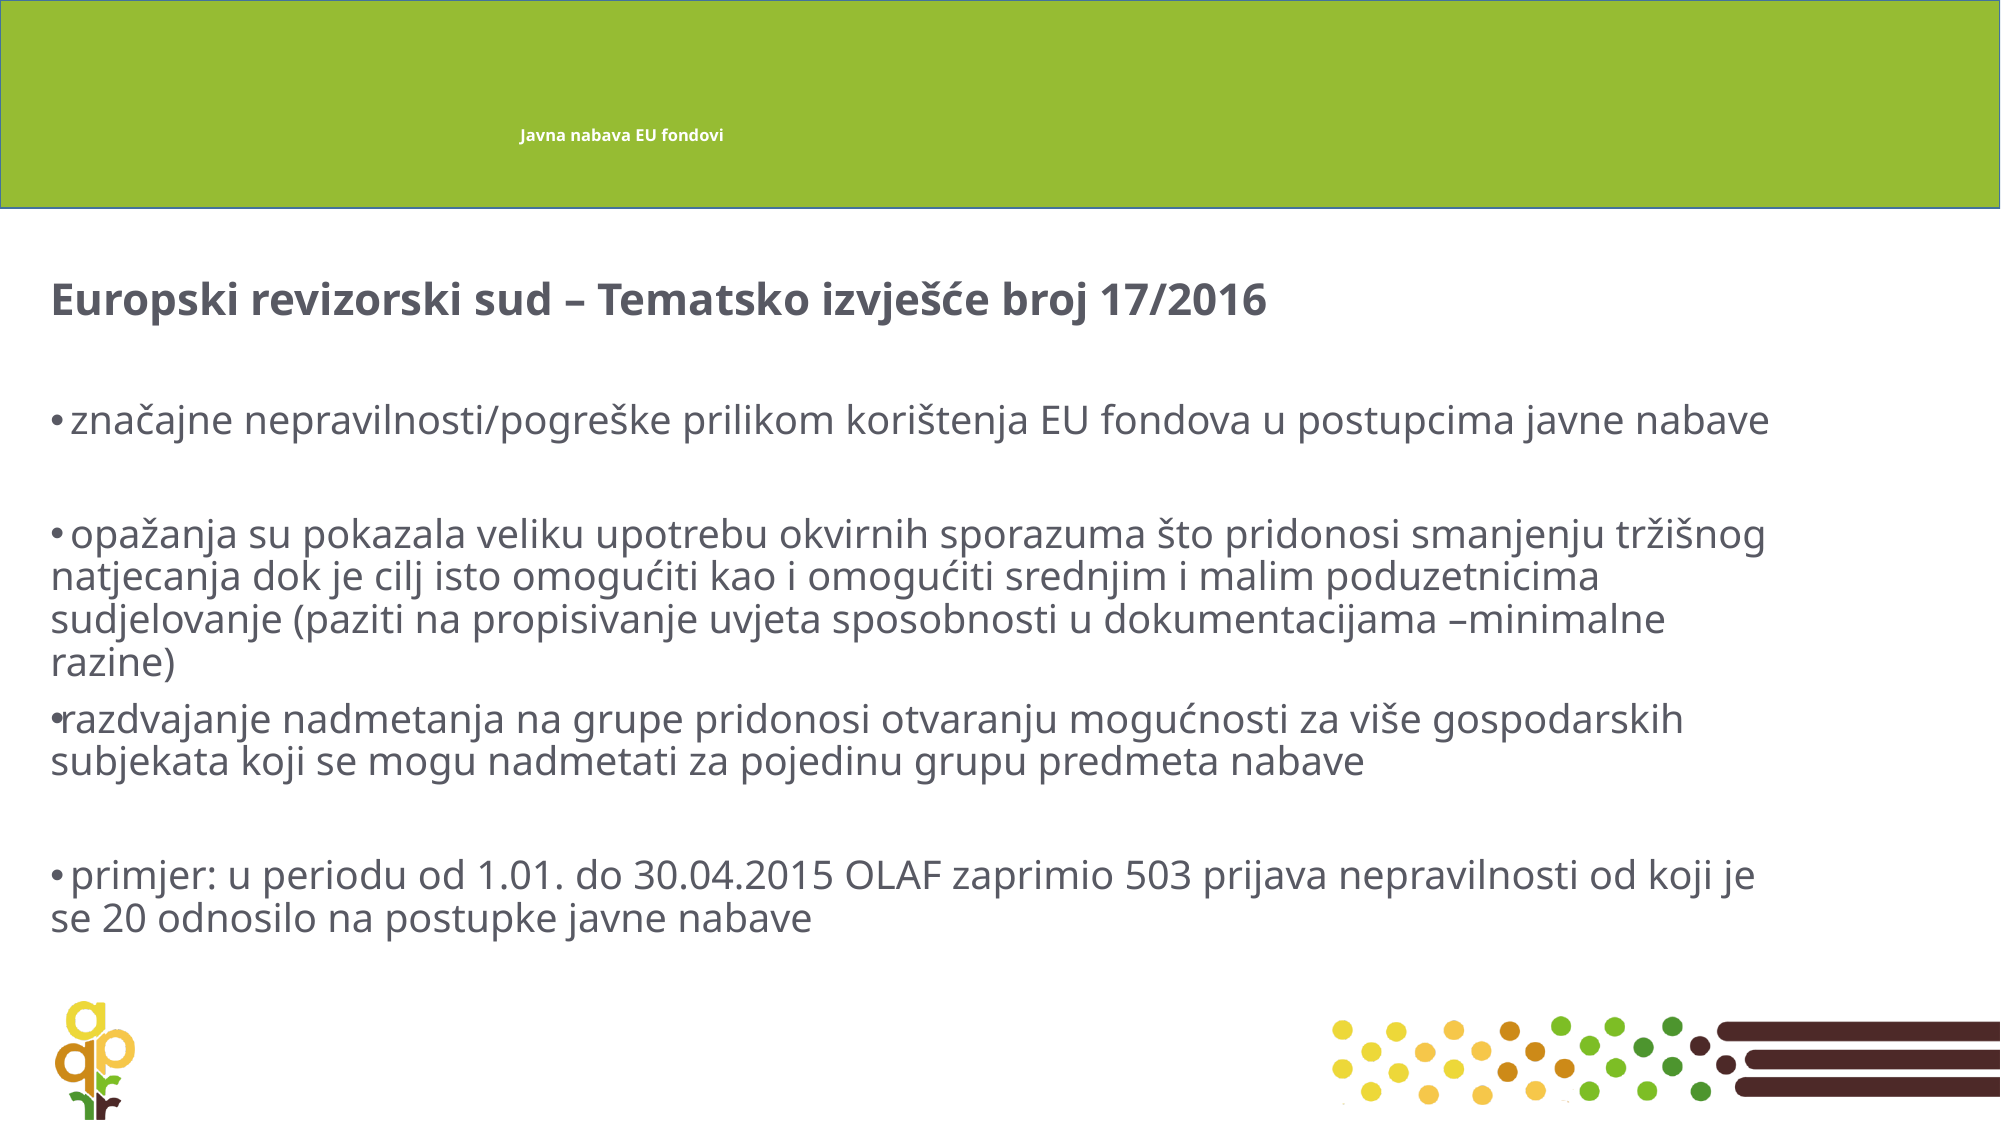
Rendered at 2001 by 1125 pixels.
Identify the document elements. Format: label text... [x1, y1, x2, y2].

picture [55, 1001, 135, 1120]
picture [1332, 1016, 2000, 1105]
list Europski revizorski sud – Tematsko izvješće broj 17/2016 značajne nepravilnosti/pogreške prilikom korištenja EU fondova u postupcima javne nabave opažanja su pokazala veliku upotrebu okvirnih sporazuma što pridonosi smanjenju tržišnog natjecanja dok je cilj isto omogućiti kao i omogućiti srednjim i malim poduzetnicima sudjelovanje (paziti na propisivanje uvjeta sposobnosti u dokumentacijama –minimalne razine) razdvajanje nadmetanja na grupe pridonosi otvaranju mogućnosti za više gospodarskih subjekata koji se mogu nadmetati za pojedinu grupu predmeta nabave primjer: u periodu od 1.01. do 30.04.2015 OLAF zaprimio 503 prijava nepravilnosti od koji je se 20 odnosilo na postupke javne nabave [0, 208, 1810, 992]
title Javna nabava EU fondovi [505, 118, 1946, 173]
